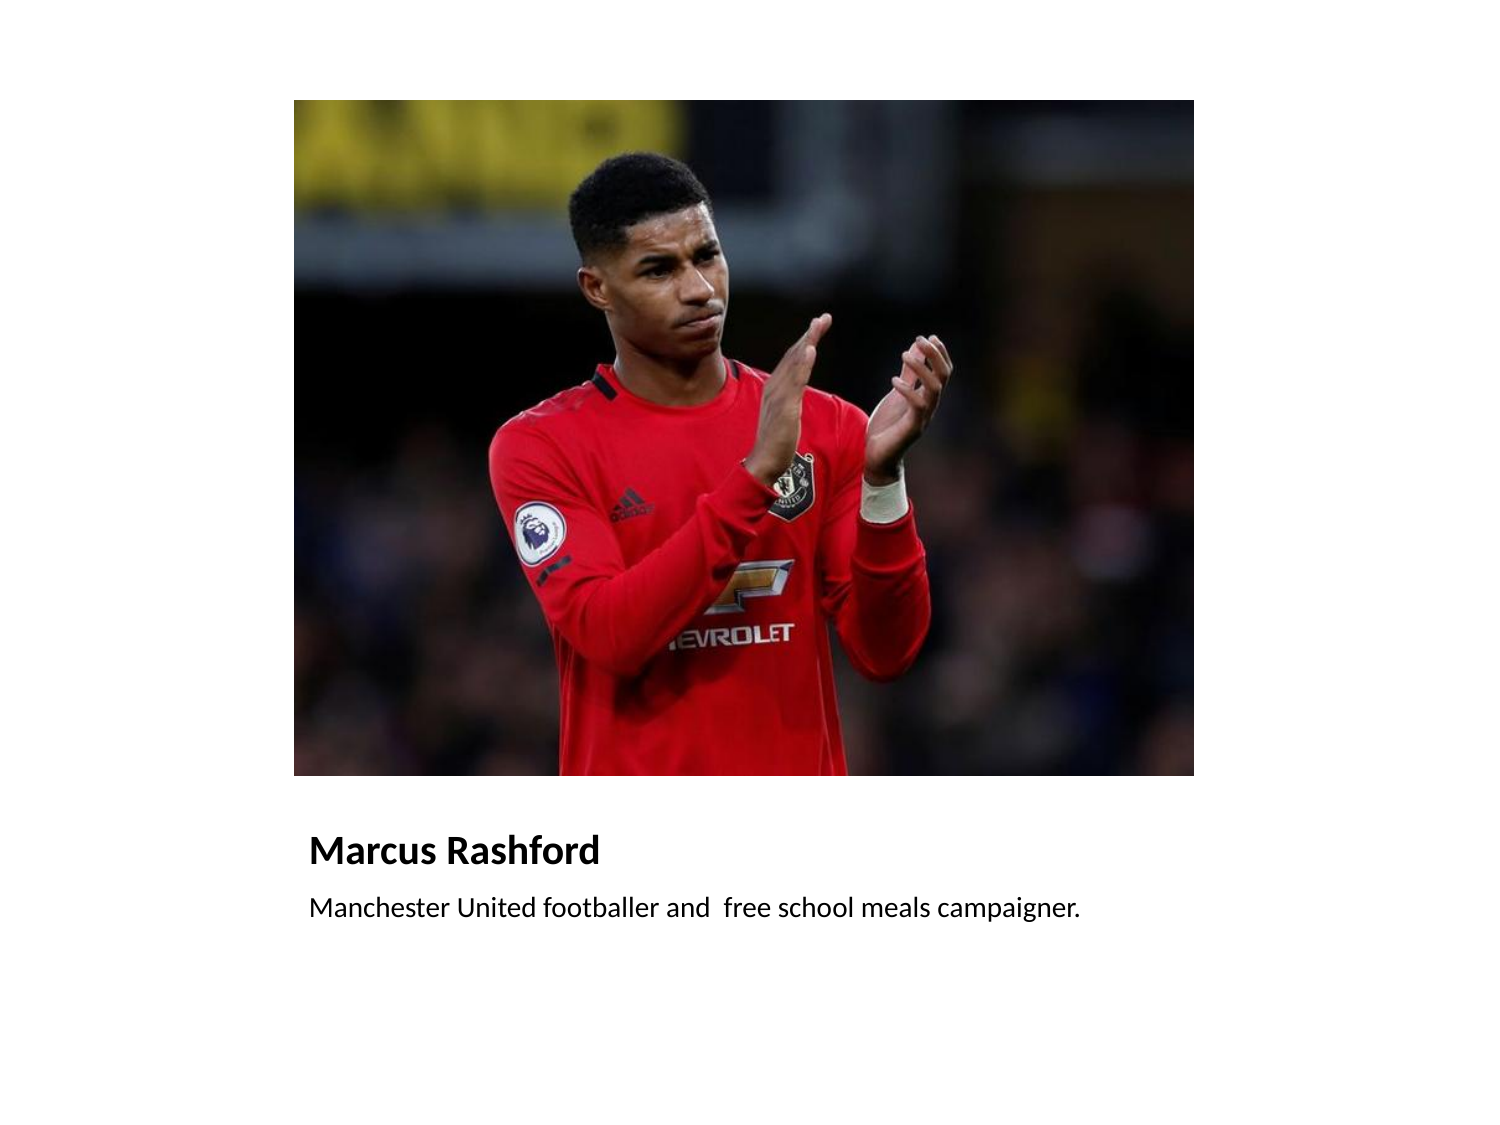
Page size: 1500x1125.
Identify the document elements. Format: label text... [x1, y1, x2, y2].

picture [293, 100, 1195, 776]
title Marcus Rashford [294, 787, 1194, 880]
list Manchester United footballer and free school meals campaigner. [294, 880, 1194, 1013]
